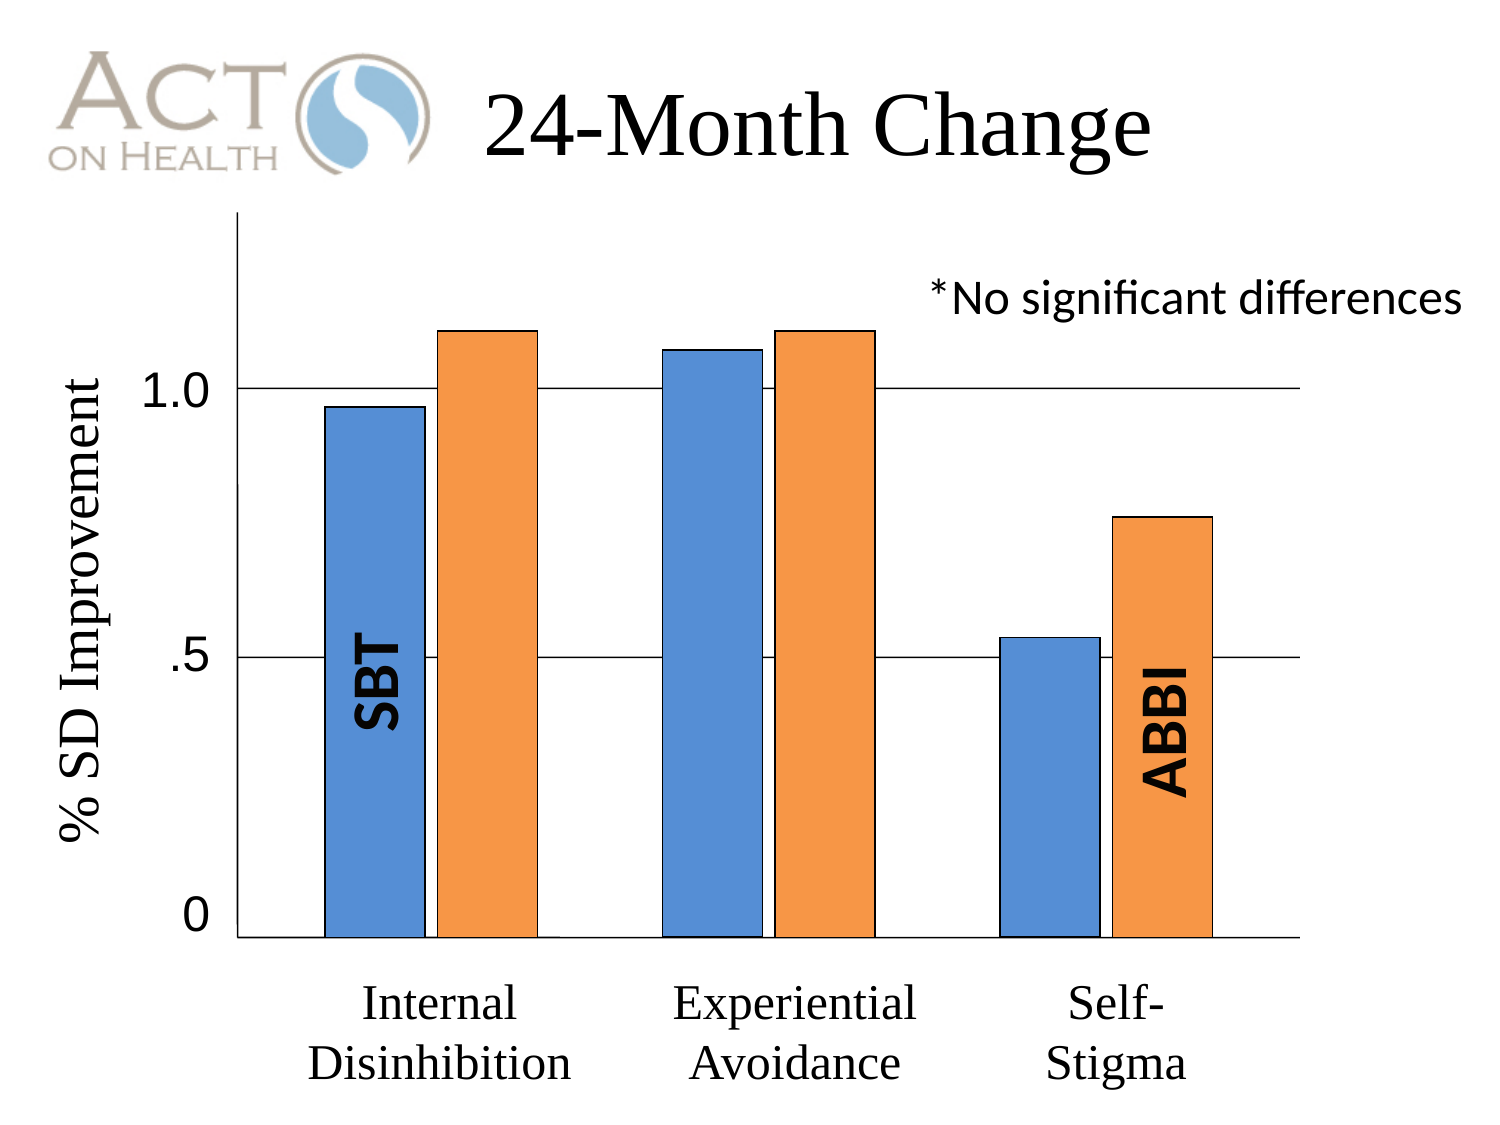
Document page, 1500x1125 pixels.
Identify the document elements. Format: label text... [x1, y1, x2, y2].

text_box .5 [138, 613, 225, 689]
picture [2, 4, 442, 197]
text_box Internal Disinhibition [291, 962, 588, 1098]
text_box 1.0 [138, 349, 225, 425]
text_box *No significant differences [911, 257, 1500, 333]
text_box 0 [138, 874, 225, 950]
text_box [324, 349, 432, 938]
text_box Self-Stigma [987, 962, 1246, 1098]
title 24-Month Change [225, 24, 1413, 213]
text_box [437, 330, 1213, 938]
text_box Experiential Avoidance [652, 962, 938, 1098]
text_box % SD Improvement [12, 225, 138, 969]
